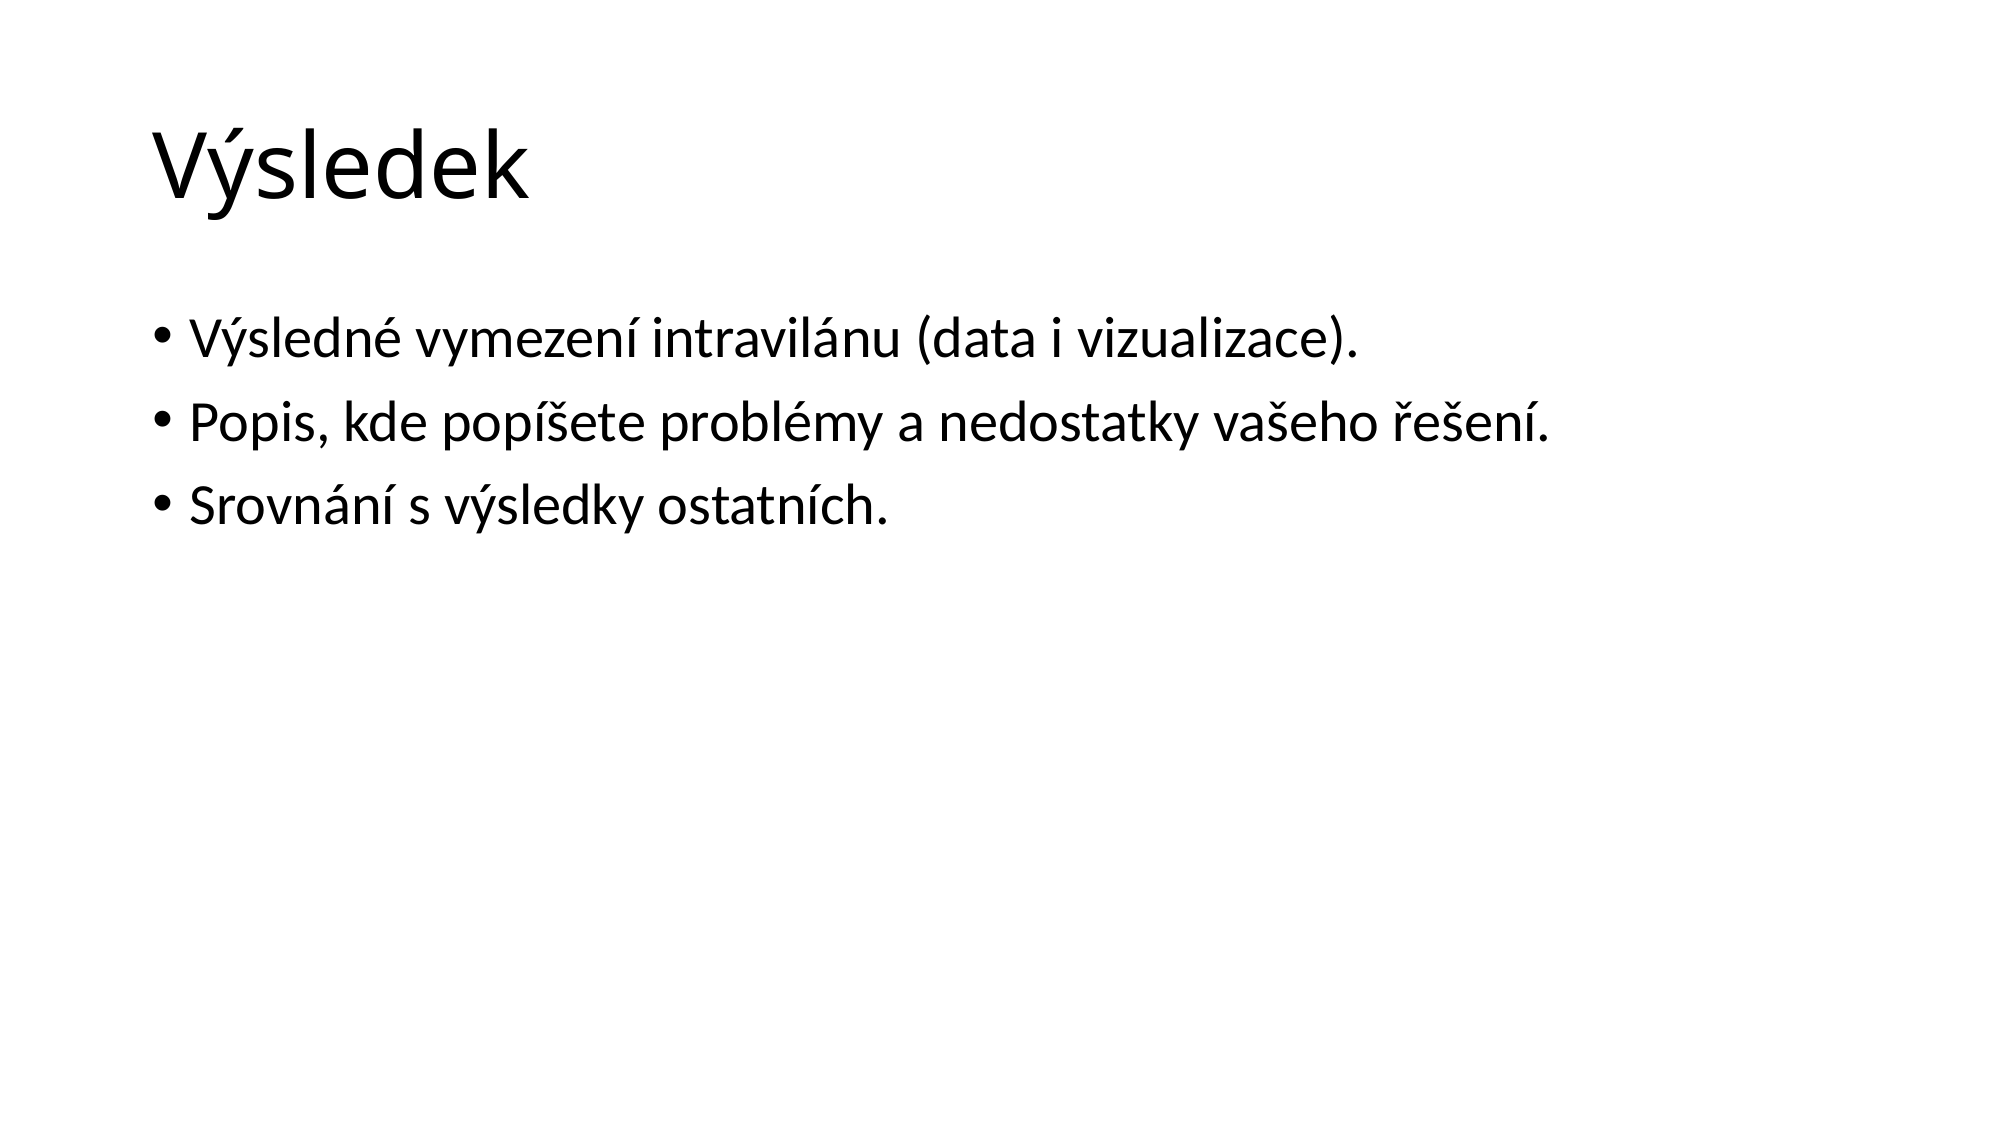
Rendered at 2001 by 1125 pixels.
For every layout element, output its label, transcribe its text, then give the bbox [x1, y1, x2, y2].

list Výsledné vymezení intravilánu (data i vizualizace). Popis, kde popíšete problémy a nedostatky vašeho řešení. Srovnání s výsledky ostatních. [137, 299, 1863, 1014]
title Výsledek [137, 59, 1863, 278]
